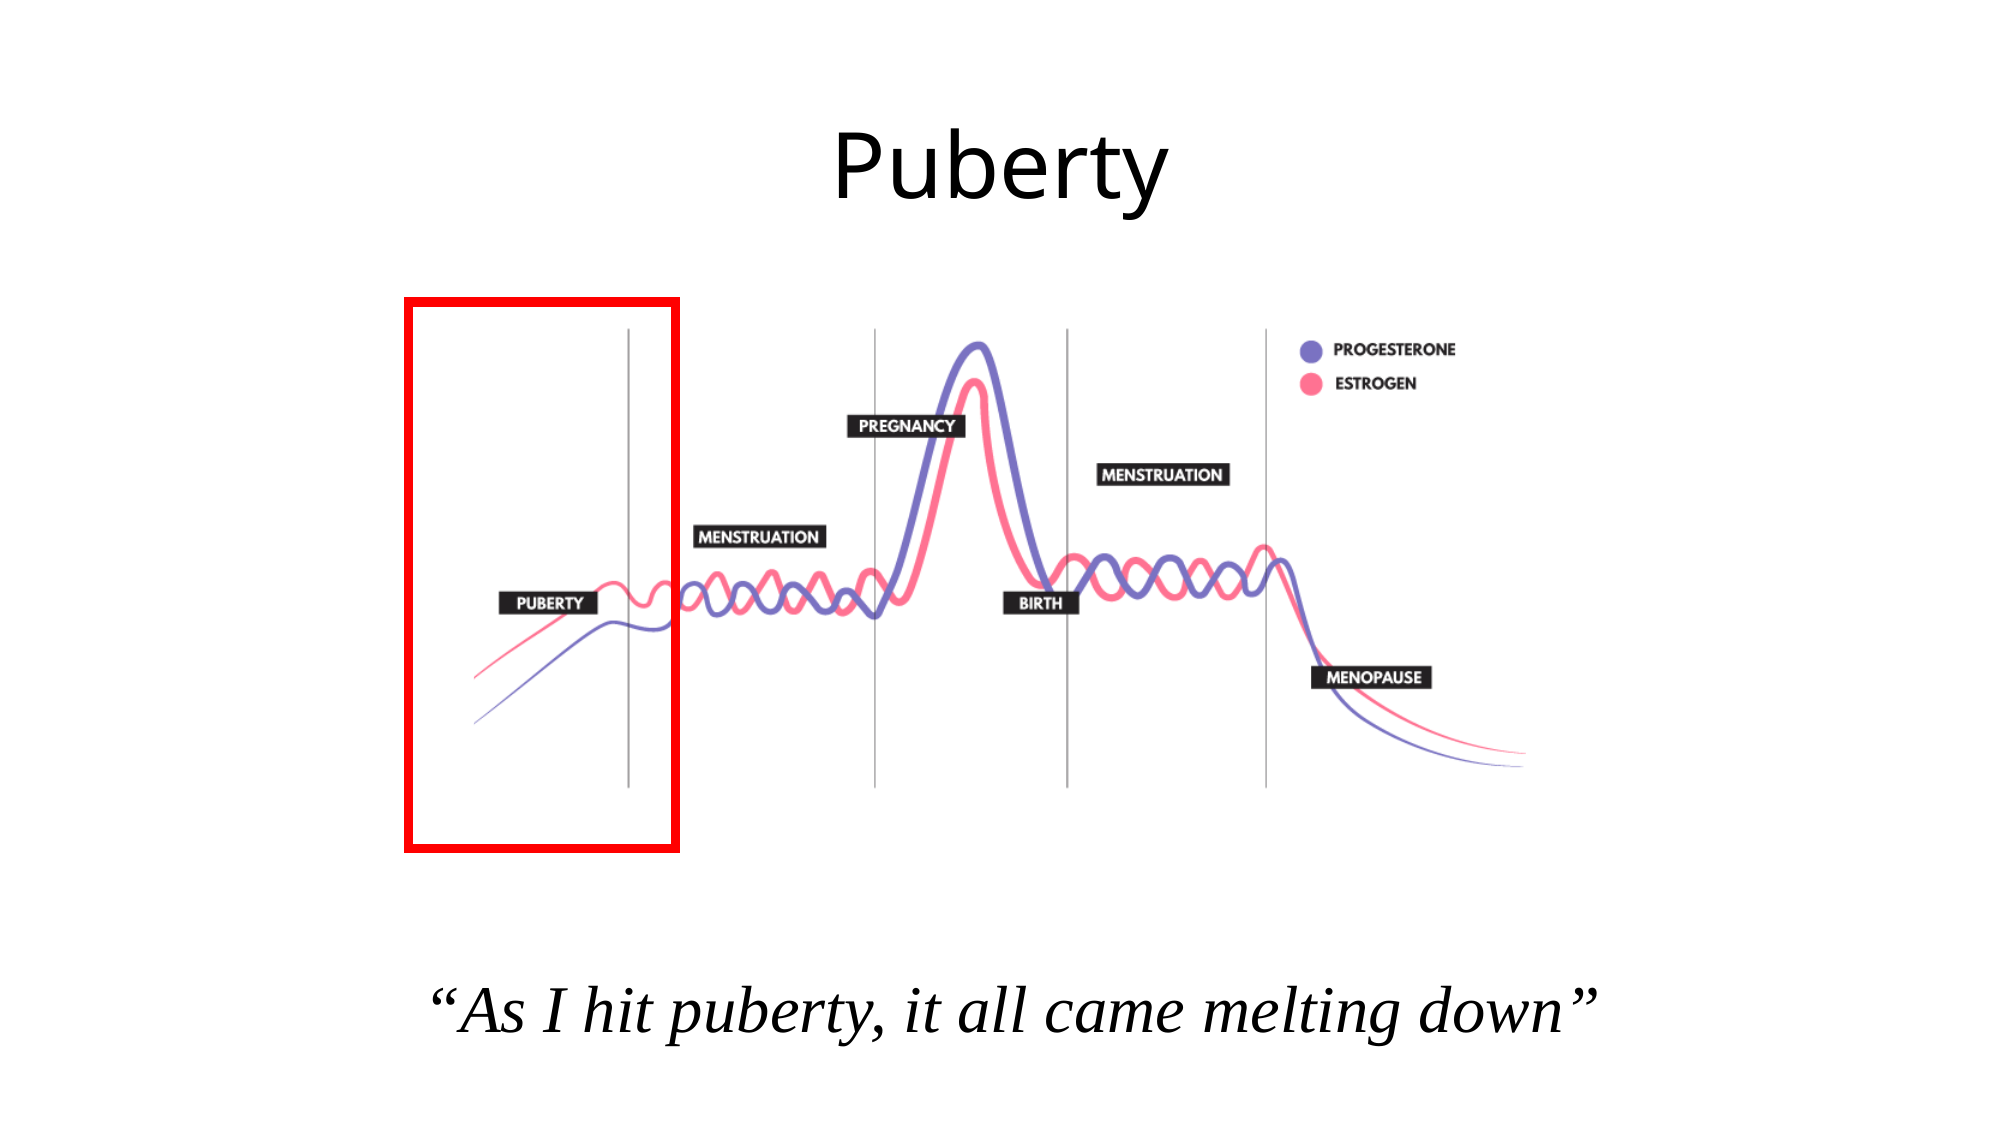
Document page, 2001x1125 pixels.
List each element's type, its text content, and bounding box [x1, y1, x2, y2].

text_box [408, 301, 676, 850]
text_box “As I hit puberty, it all came melting down” [408, 958, 1658, 1054]
picture [473, 277, 1526, 789]
title Puberty [137, 59, 1863, 278]
